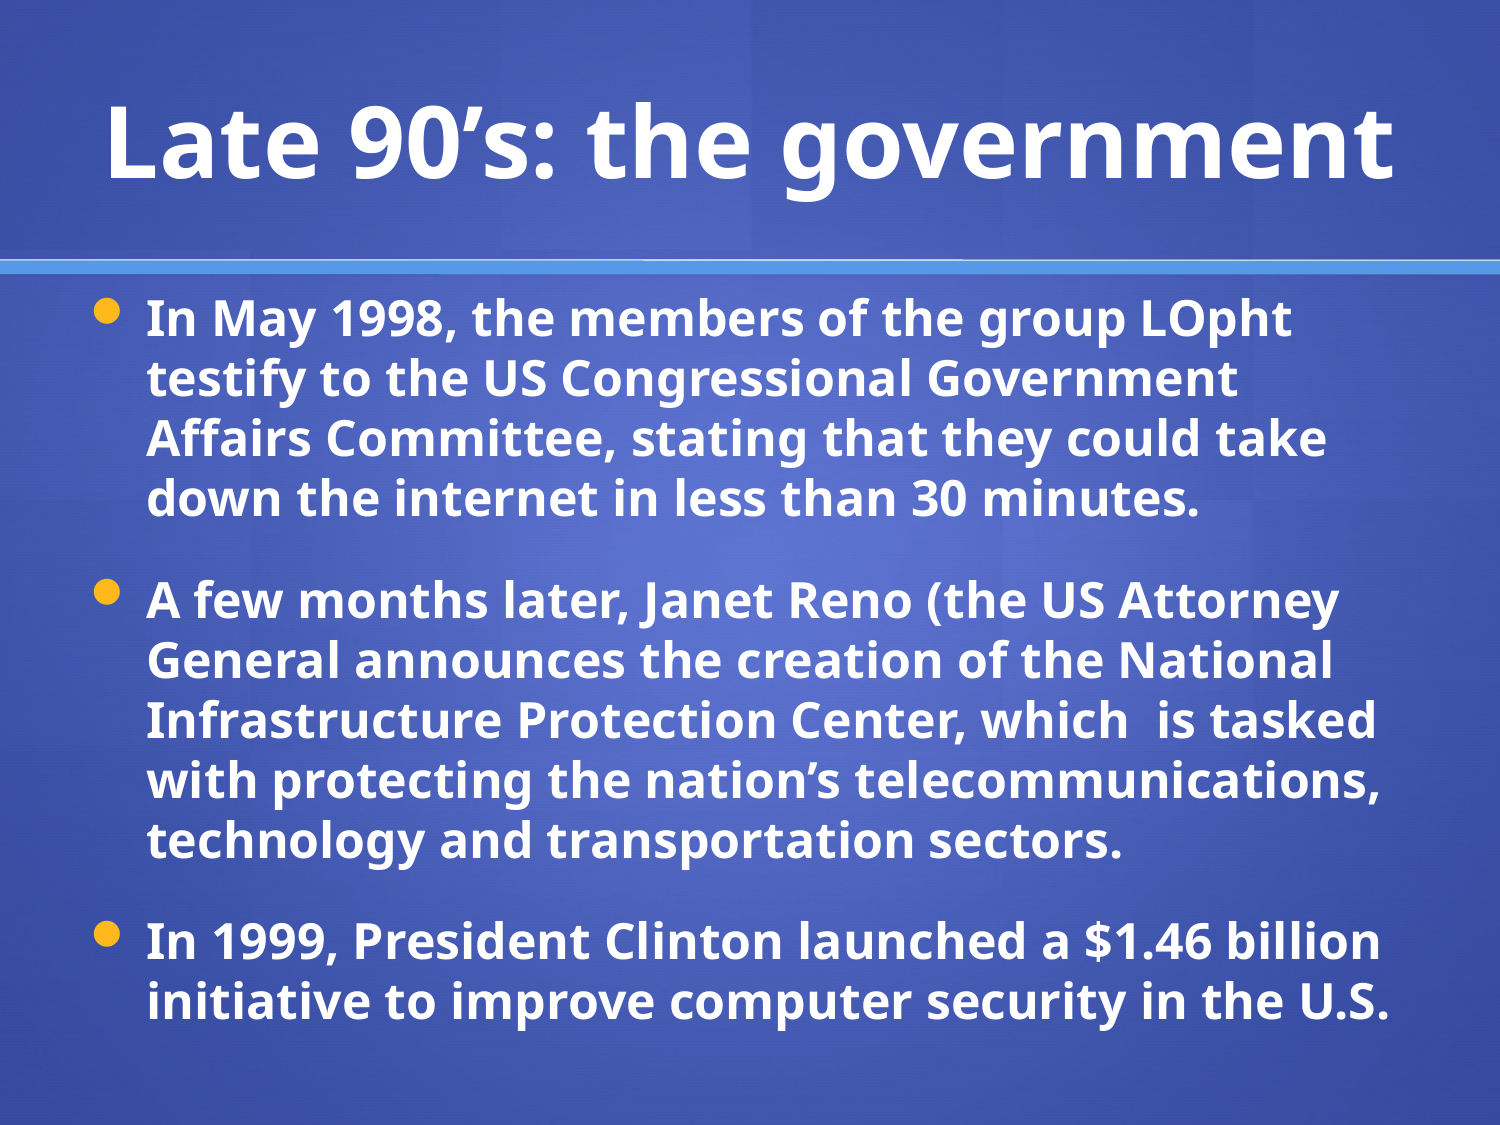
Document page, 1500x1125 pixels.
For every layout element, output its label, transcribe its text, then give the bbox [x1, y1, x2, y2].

title Late 90’s: the government [75, 45, 1425, 233]
list In May 1998, the members of the group LOpht testify to the US Congressional Government Affairs Committee, stating that they could take down the internet in less than 30 minutes. A few months later, Janet Reno (the US Attorney General announces the creation of the National Infrastructure Protection Center, which is tasked with protecting the nation’s telecommunications, technology and transportation sectors. In 1999, President Clinton launched a $1.46 billion initiative to improve computer security in the U.S. [75, 278, 1425, 1094]
